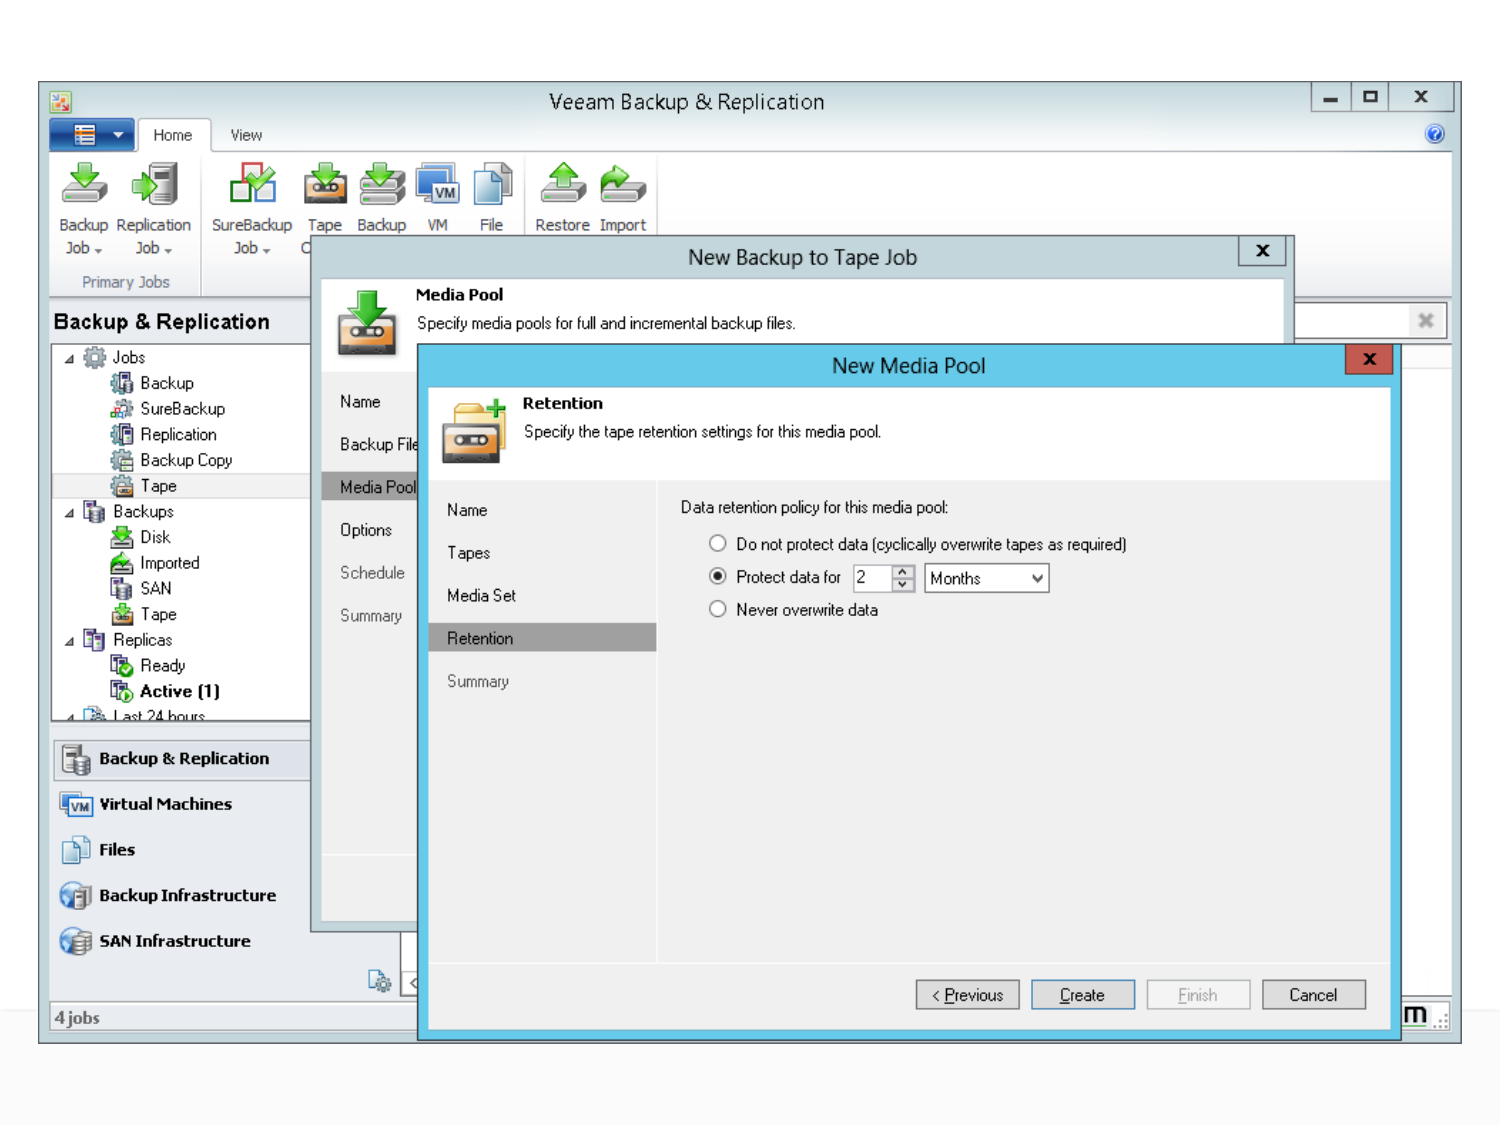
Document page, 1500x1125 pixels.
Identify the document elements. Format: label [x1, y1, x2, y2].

picture [38, 81, 1462, 1044]
